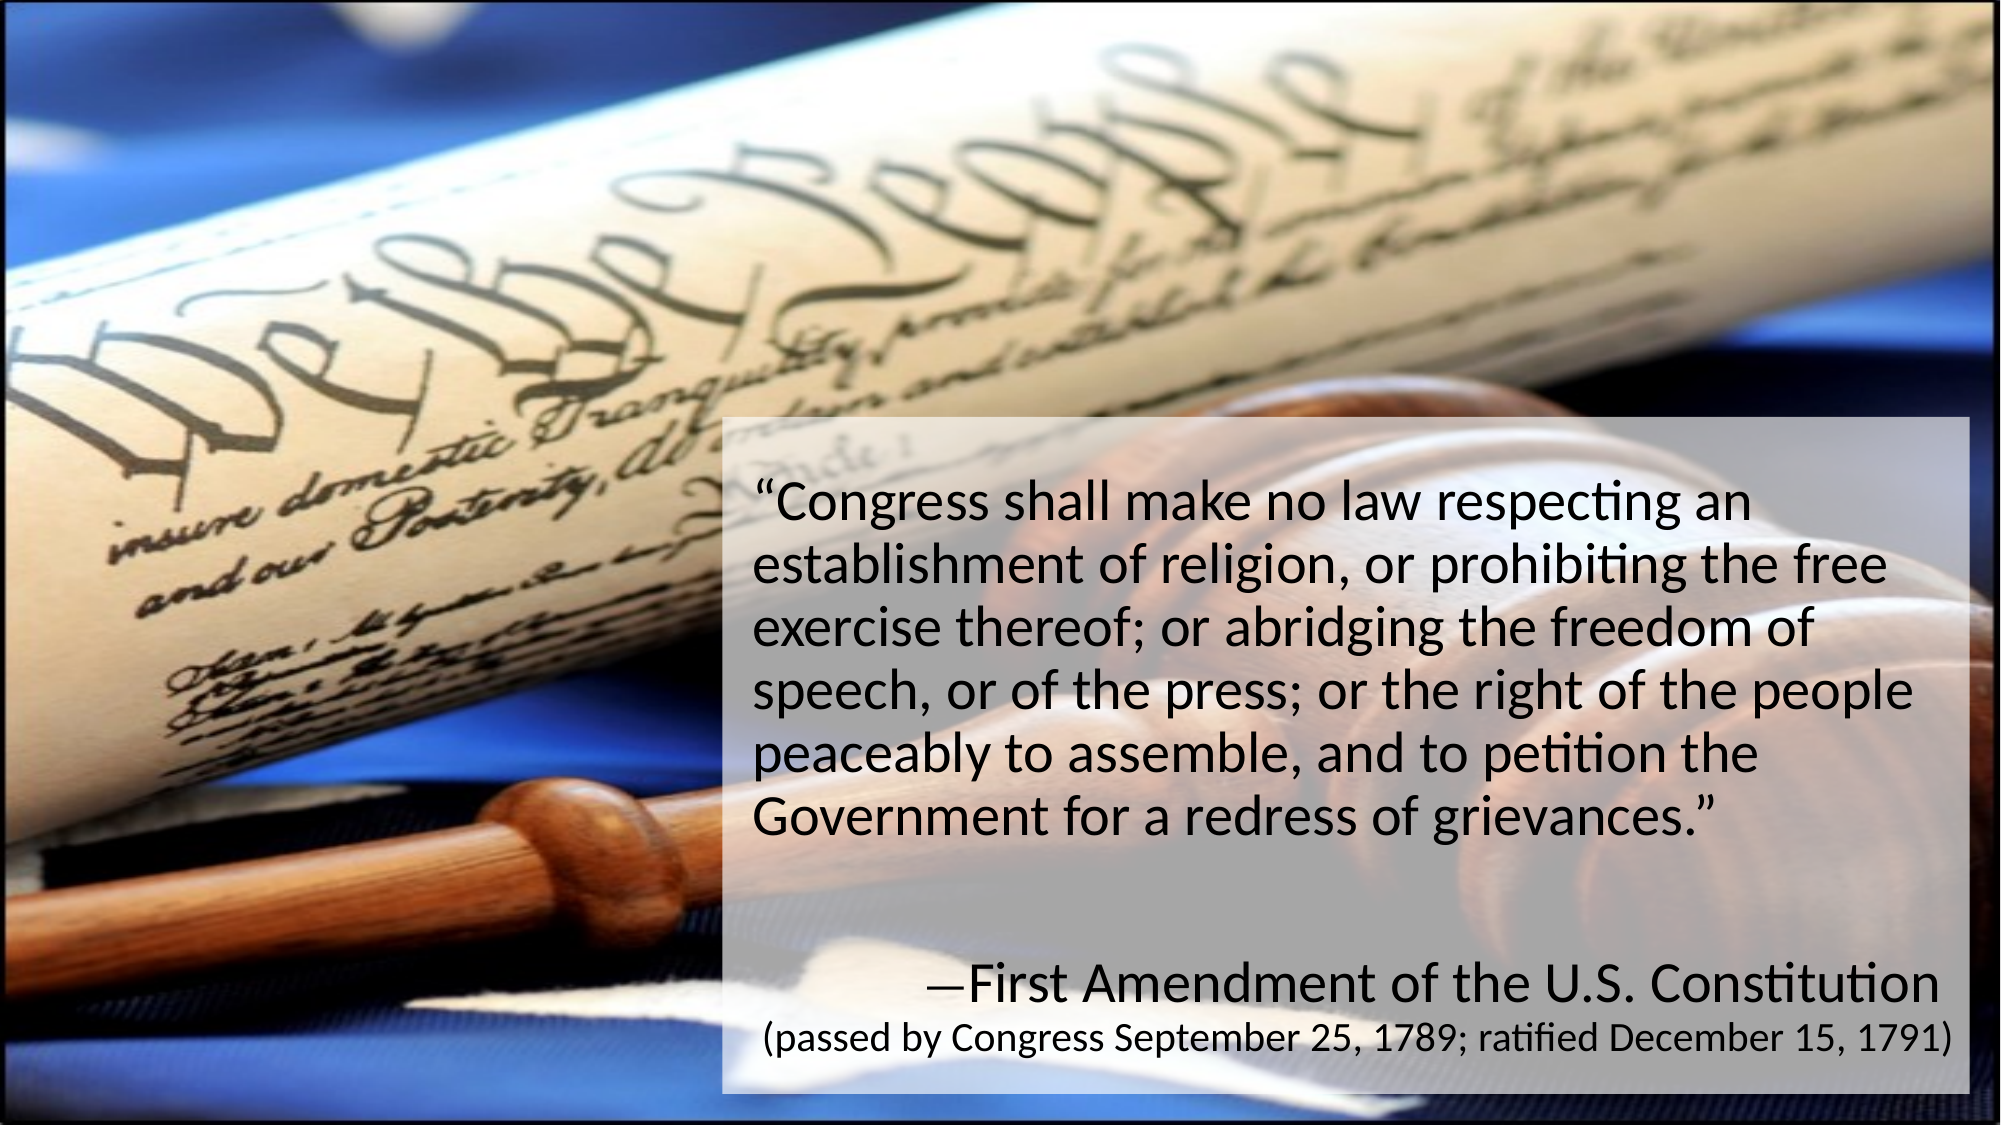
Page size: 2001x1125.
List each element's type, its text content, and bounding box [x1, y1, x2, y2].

picture [0, 0, 2001, 1125]
list “Congress shall make no law respecting an establishment of religion, or prohibiting the free exercise thereof; or abridging the freedom of speech, or of the press; or the right of the people peaceably to assemble, and to petition the Government for a redress of grievances.” —First Amendment of the U.S. Constitution (passed by Congress September 25, 1789; ratified December 15, 1791) [722, 416, 1970, 1094]
